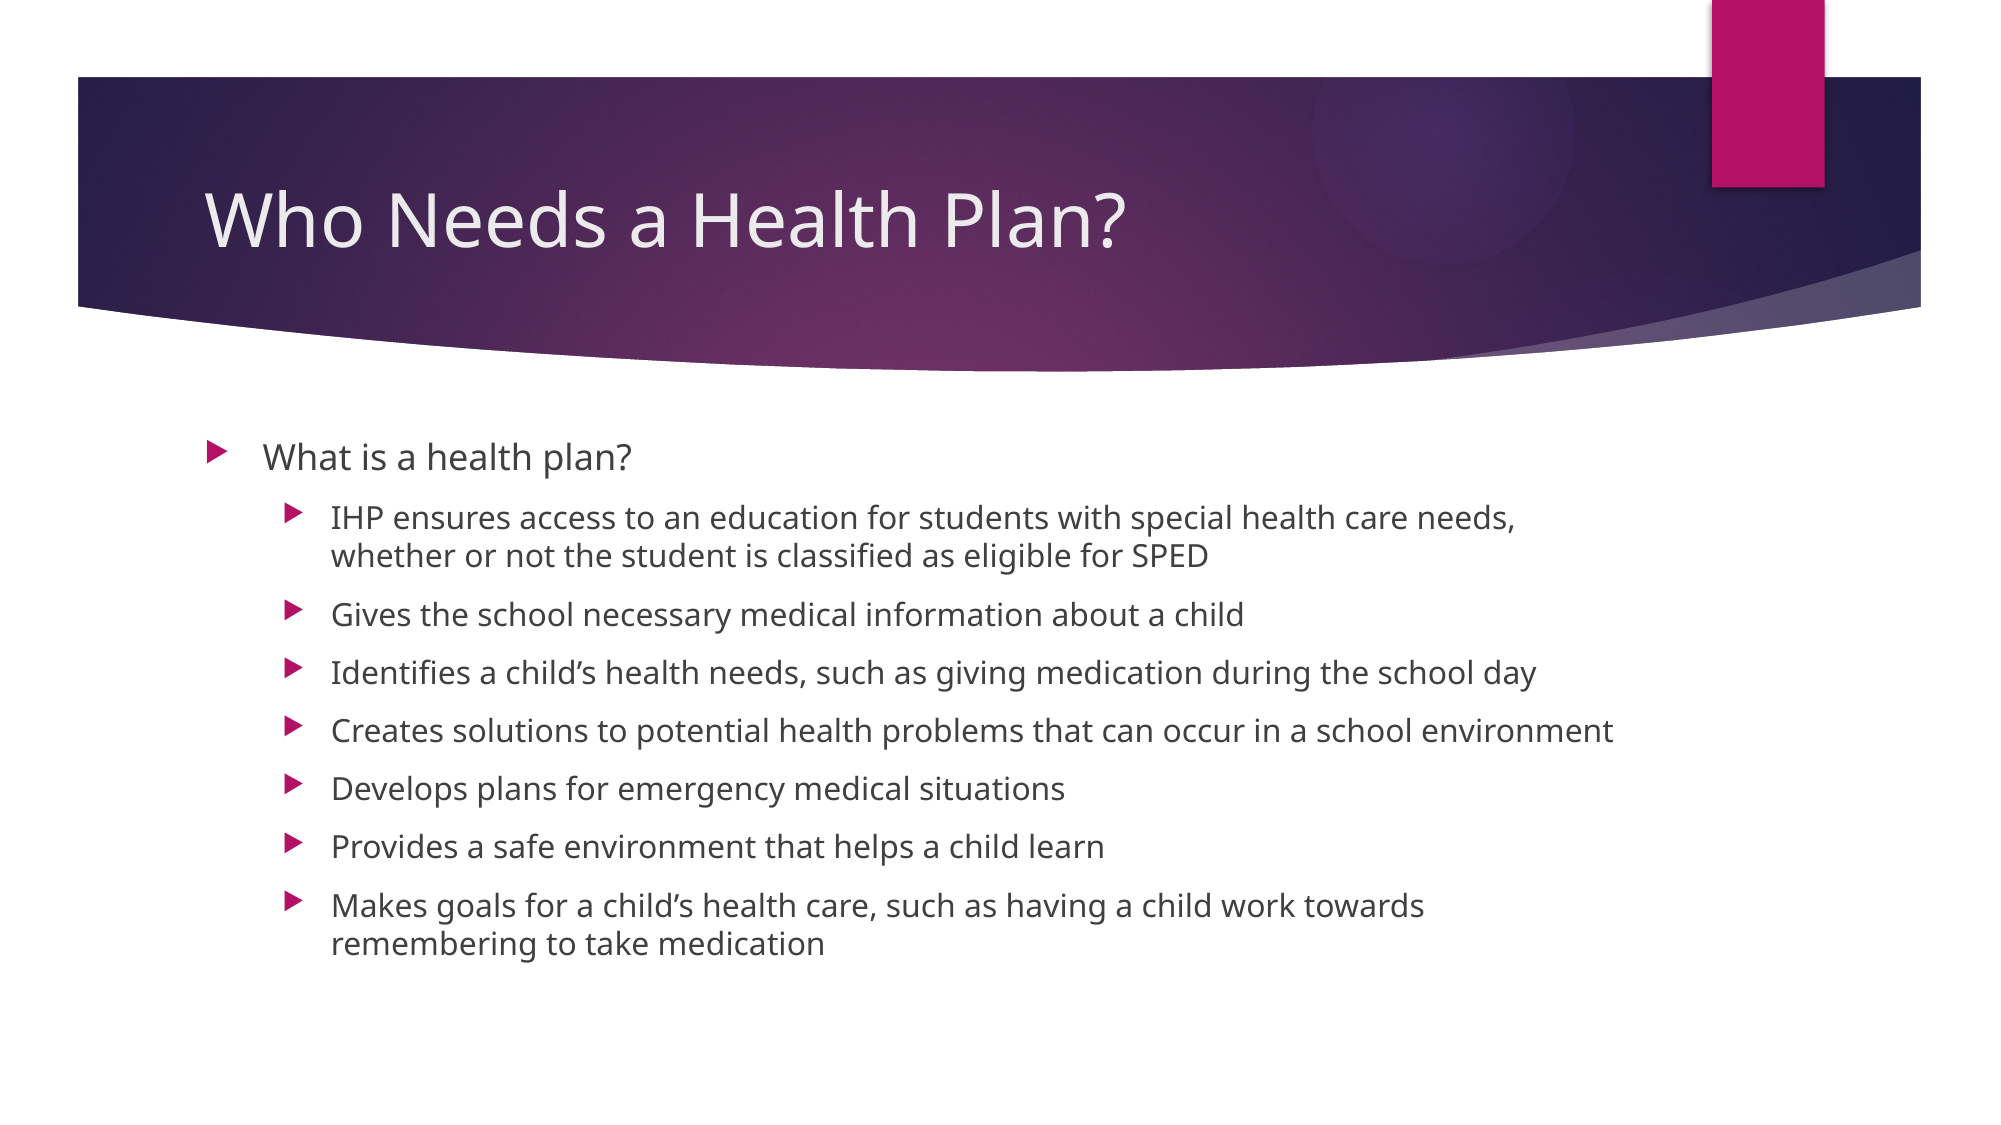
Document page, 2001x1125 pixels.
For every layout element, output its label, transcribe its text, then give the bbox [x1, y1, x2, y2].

title Who Needs a Health Plan? [189, 159, 1627, 276]
list What is a health plan? IHP ensures access to an education for students with special health care needs, whether or not the student is classified as eligible for SPED Gives the school necessary medical information about a child Identifies a child’s health needs, such as giving medication during the school day Creates solutions to potential health problems that can occur in a school environment Develops plans for emergency medical situations Provides a safe environment that helps a child learn Makes goals for a child’s health care, such as having a child work towards remembering to take medication [189, 427, 1638, 988]
